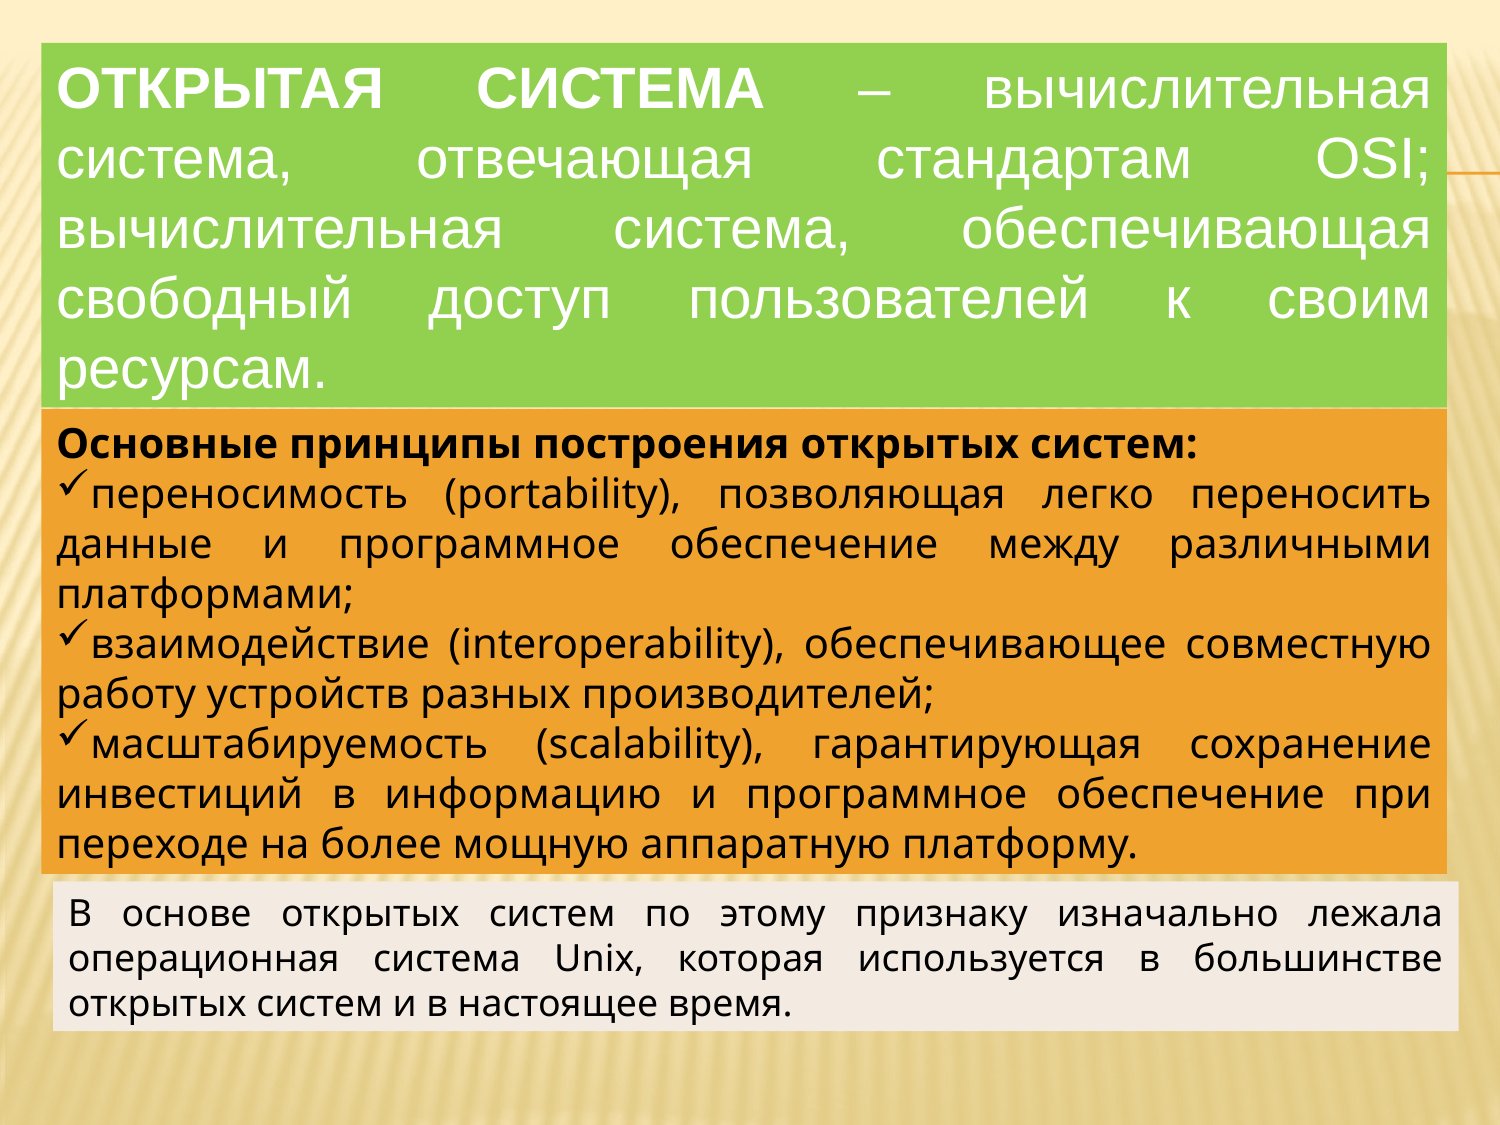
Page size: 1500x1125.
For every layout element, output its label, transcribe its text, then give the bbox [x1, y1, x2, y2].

text_box В основе открытых систем по этому признаку изначально лежала операционная система Unix, которая используется в большинстве открытых систем и в настоящее время. [53, 881, 1459, 1032]
text_box ОТКРЫТАЯ СИСТЕМА – вычислительная система, отвечающая стандартам OSI; вычислительная система, обеспечивающая свободный доступ пользователей к своим ресурсам. [41, 42, 1447, 408]
text_box Основные принципы построения открытых систем: переносимость (portability), позволяющая легко переносить данные и программное обеспечение между различными платформами; взаимодействие (interoperability), обеспечивающее совместную работу устройств разных производителей; масштабируемость (scalability), гарантирующая сохранение инвестиций в информацию и программное обеспечение при переходе на более мощную аппаратную платформу. [41, 408, 1447, 874]
